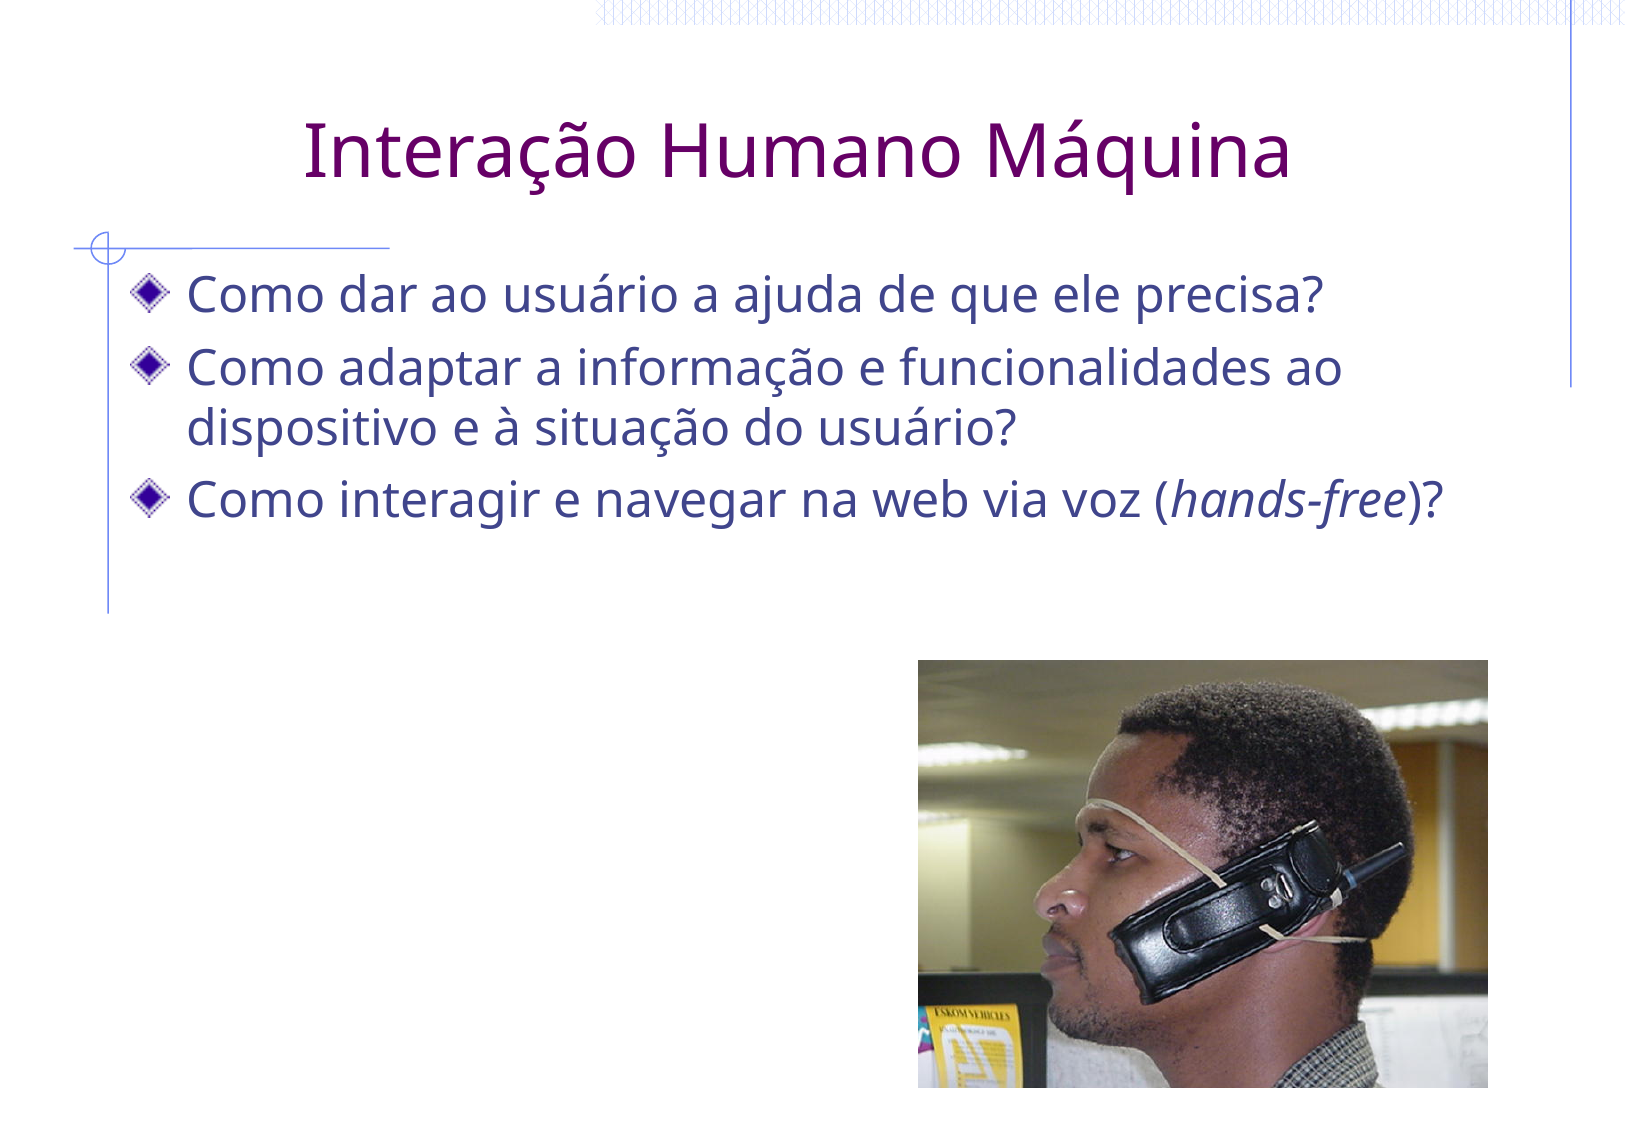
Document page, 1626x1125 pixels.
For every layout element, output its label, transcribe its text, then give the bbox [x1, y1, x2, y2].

picture [918, 660, 1488, 1088]
list Como dar ao usuário a ajuda de que ele precisa? Como adaptar a informação e funcionalidades ao dispositivo e à situação do usuário? Como interagir e navegar na web via voz (hands-free)? [115, 255, 1498, 610]
title Interação Humano Máquina [108, 49, 1490, 201]
picture [130, 273, 170, 313]
picture [130, 478, 170, 518]
picture [130, 346, 170, 385]
slide_number 19 [1164, 1024, 1504, 1101]
